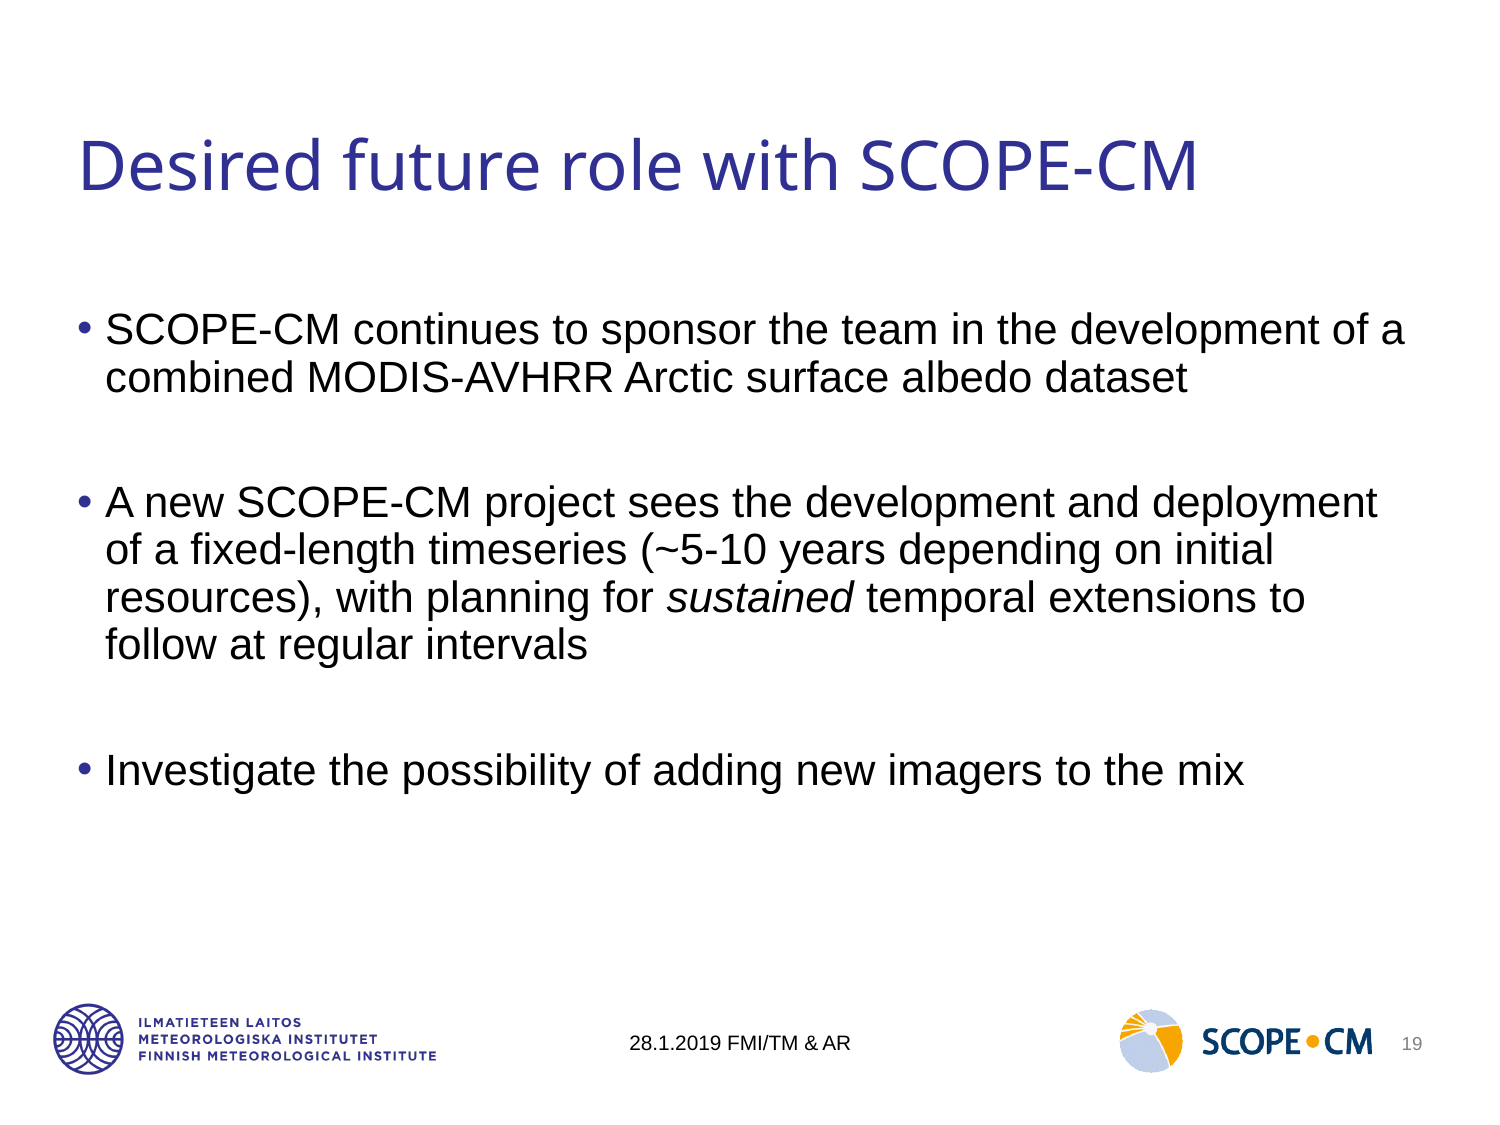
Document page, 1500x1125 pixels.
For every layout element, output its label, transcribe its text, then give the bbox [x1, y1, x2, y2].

text_box 28.1.2019 FMI/TM & AR [614, 1022, 883, 1063]
title Desired future role with SCOPE-CM [62, 59, 1435, 278]
slide_number 19 [1372, 1012, 1438, 1073]
picture [53, 1003, 436, 1075]
list SCOPE-CM continues to sponsor the team in the development of a combined MODIS-AVHRR Arctic surface albedo dataset A new SCOPE-CM project sees the development and deployment of a fixed-length timeseries (~5-10 years depending on initial resources), with planning for sustained temporal extensions to follow at regular intervals Investigate the possibility of adding new imagers to the mix [62, 299, 1435, 973]
picture [1119, 1008, 1372, 1073]
